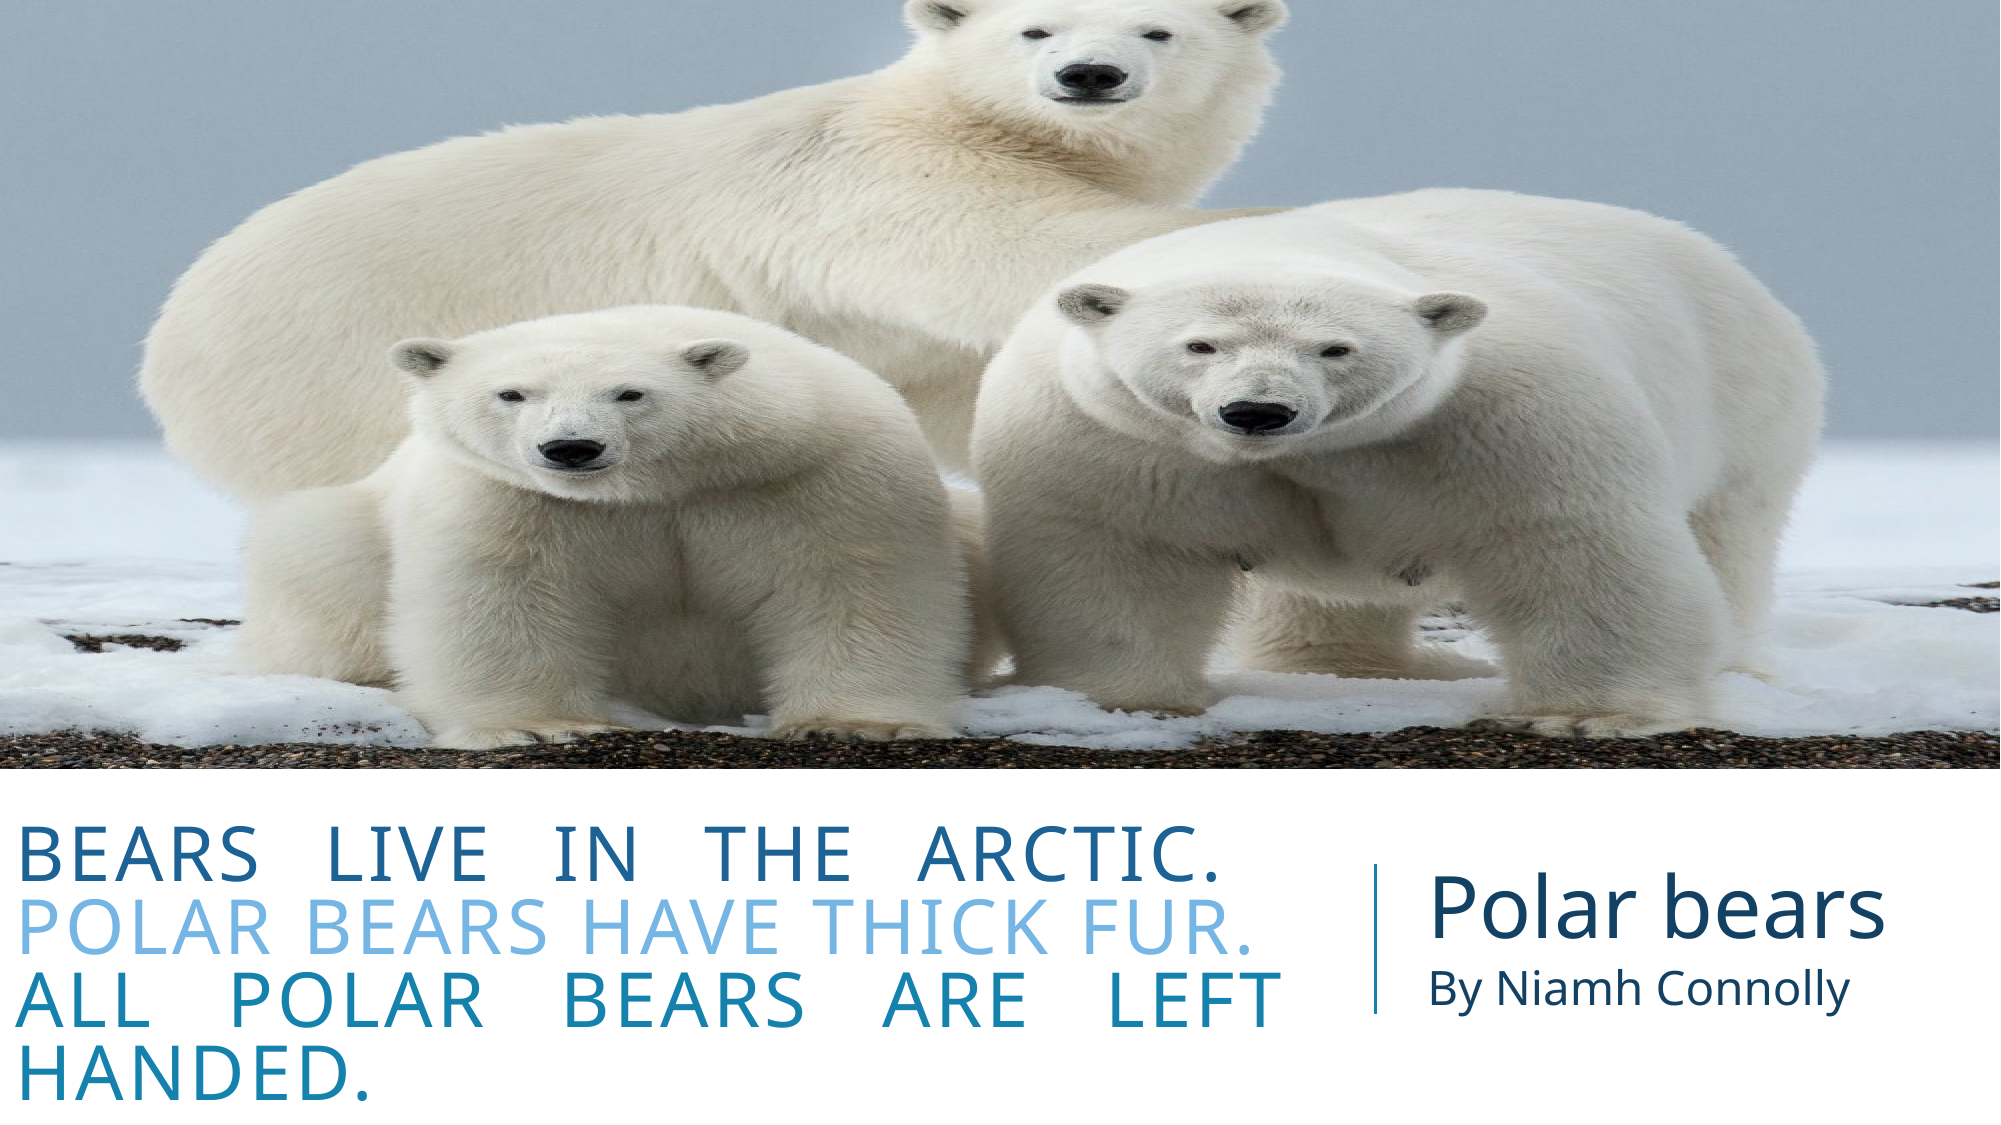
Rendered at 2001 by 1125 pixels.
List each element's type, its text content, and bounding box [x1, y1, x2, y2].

picture [0, 0, 2000, 769]
title bears live in the arctic. polar bears have thick fur. All polar bears are LEFT HANDED. [0, 813, 1303, 1125]
subtitle Polar bears By Niamh Connolly [1412, 813, 1938, 1054]
